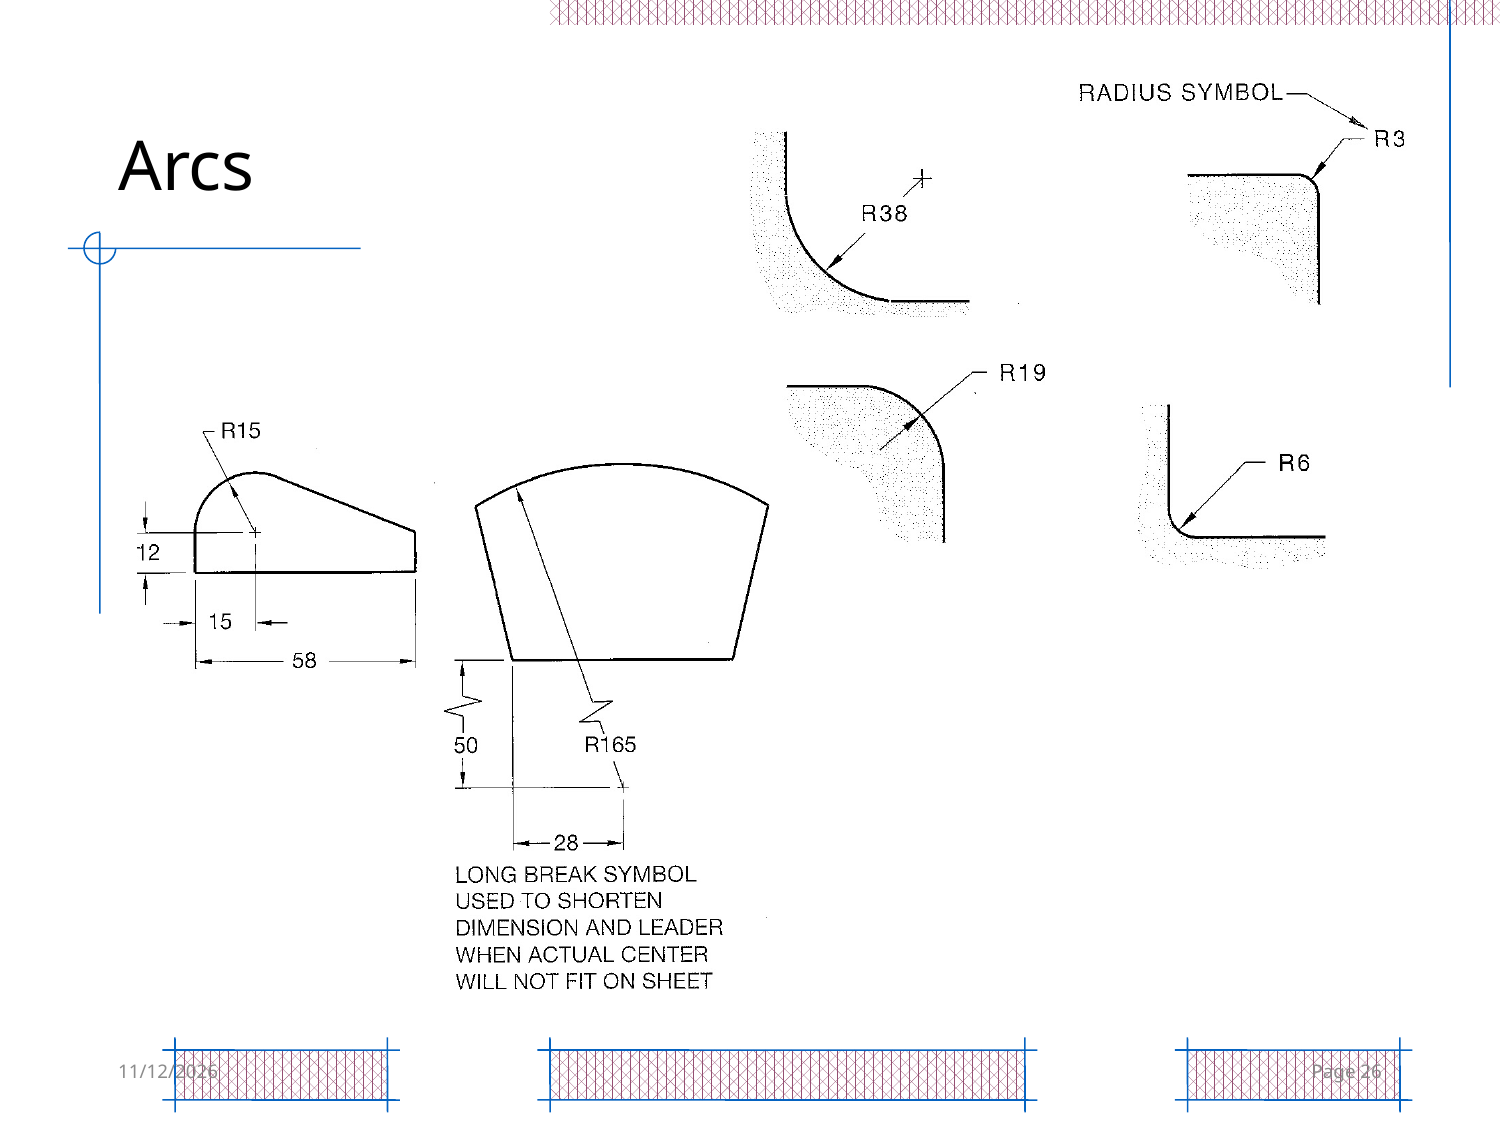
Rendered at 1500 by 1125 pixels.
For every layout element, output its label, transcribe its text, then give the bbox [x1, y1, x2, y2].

slide_number Page 26 [1059, 1042, 1397, 1103]
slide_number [103, 1042, 441, 1103]
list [737, 74, 1443, 575]
title Arcs [103, 59, 1397, 278]
picture [137, 412, 784, 1007]
